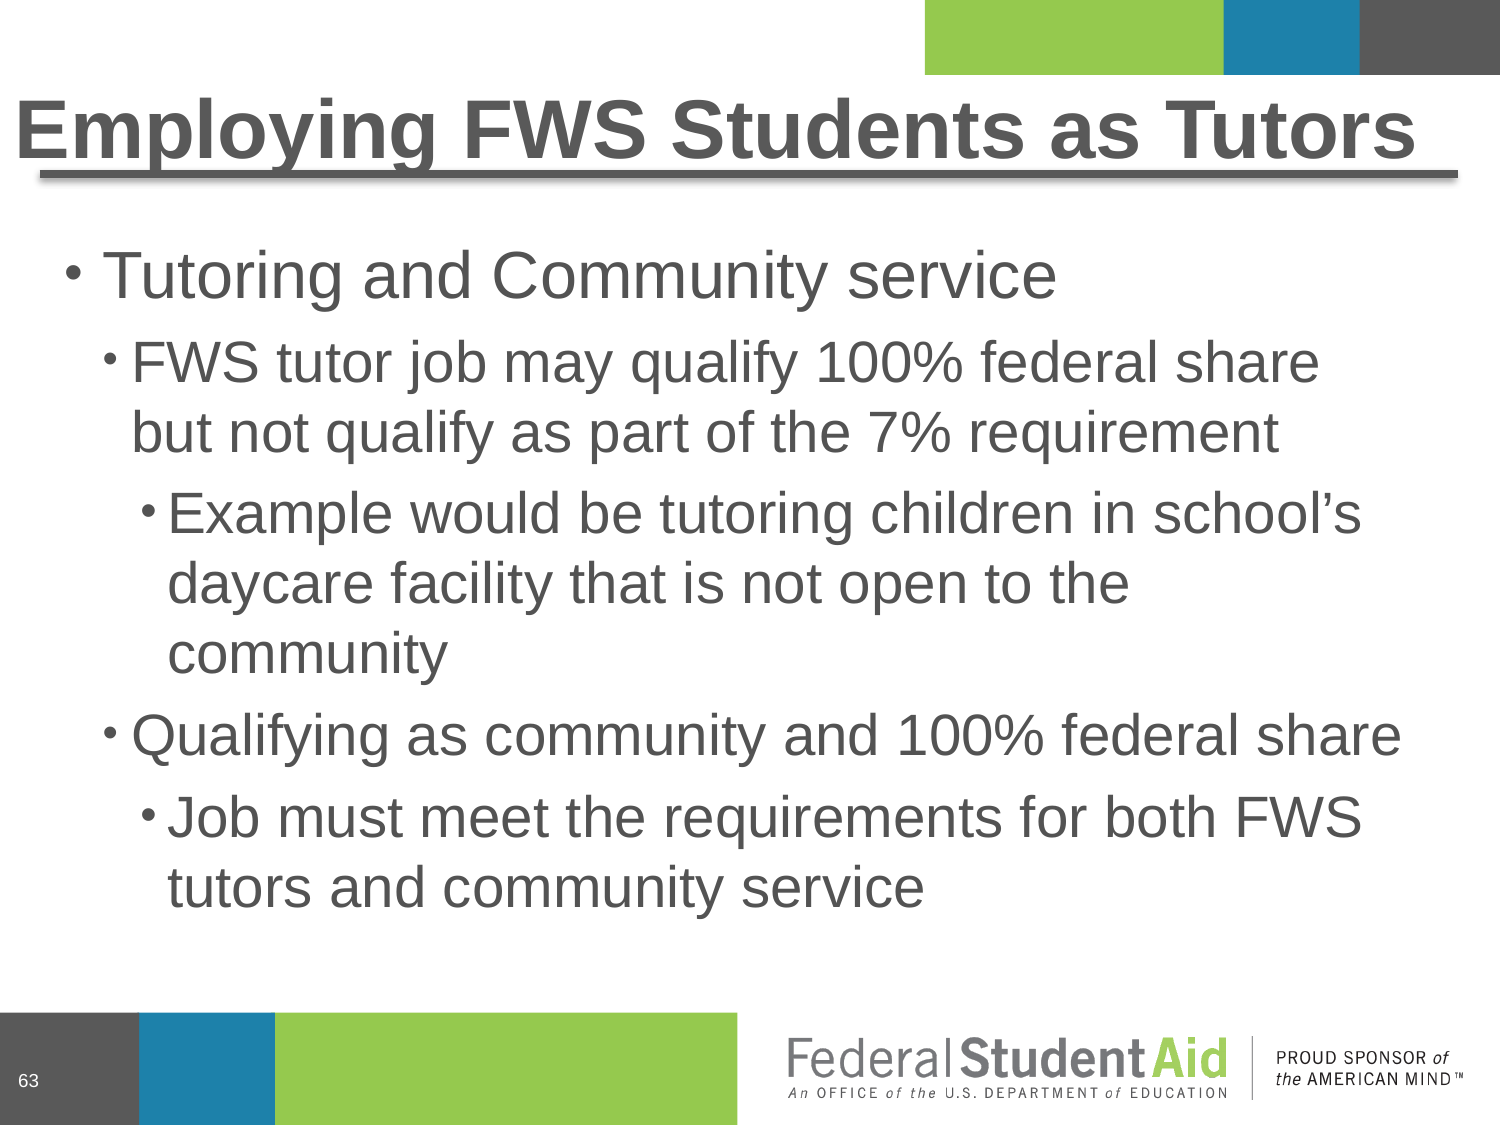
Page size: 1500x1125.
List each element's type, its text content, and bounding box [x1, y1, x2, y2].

picture [788, 1036, 1463, 1100]
title Employing FWS Students as Tutors [0, 67, 1500, 175]
slide_number 63 [3, 1050, 354, 1110]
list Tutoring and Community service FWS tutor job may qualify 100% federal share but not qualify as part of the 7% requirement Example would be tutoring children in school’s daycare facility that is not open to the community Qualifying as community and 100% federal share Job must meet the requirements for both FWS tutors and community service [50, 224, 1425, 993]
